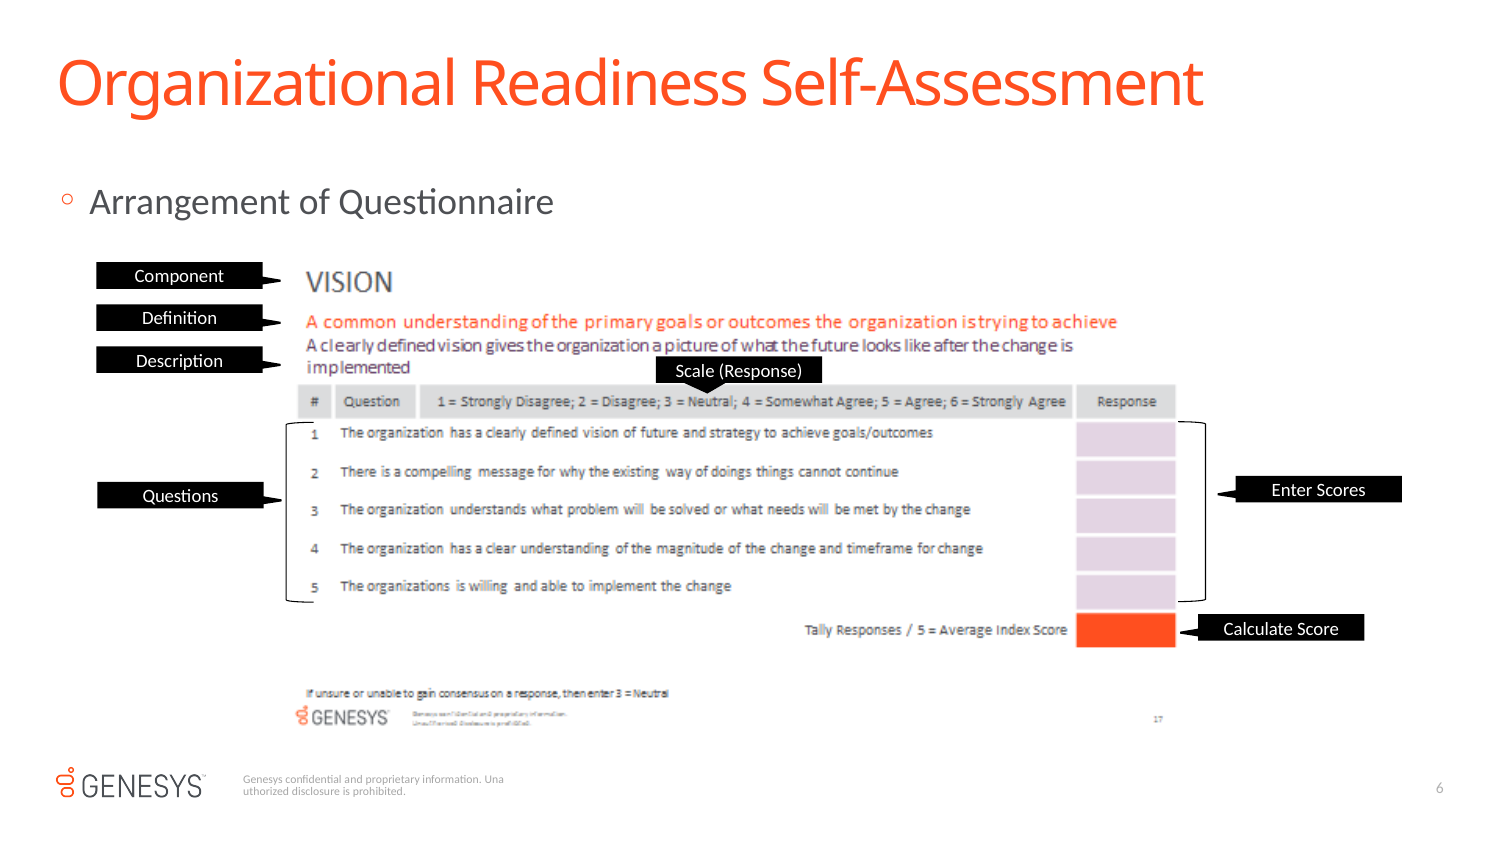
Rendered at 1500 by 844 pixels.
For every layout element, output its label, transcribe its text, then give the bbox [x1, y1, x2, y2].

text_box Enter Scores [1217, 475, 1402, 503]
title Organizational Readiness Self-Assessment [56, 51, 1444, 147]
text_box Component [96, 262, 261, 289]
text_box [1199, 422, 1207, 602]
list Arrangement of Questionnaire [56, 147, 1444, 732]
text_box Definition [96, 304, 261, 331]
text_box Questions [97, 481, 261, 509]
picture [24, 735, 240, 830]
text_box Description [96, 346, 261, 373]
footer Genesys confidential and proprietary information. Unauthorized disclosure is prohibited. [243, 772, 510, 810]
picture [261, 225, 1199, 754]
slide_number 6 [1130, 764, 1444, 810]
text_box Calculate Score [1199, 614, 1365, 641]
